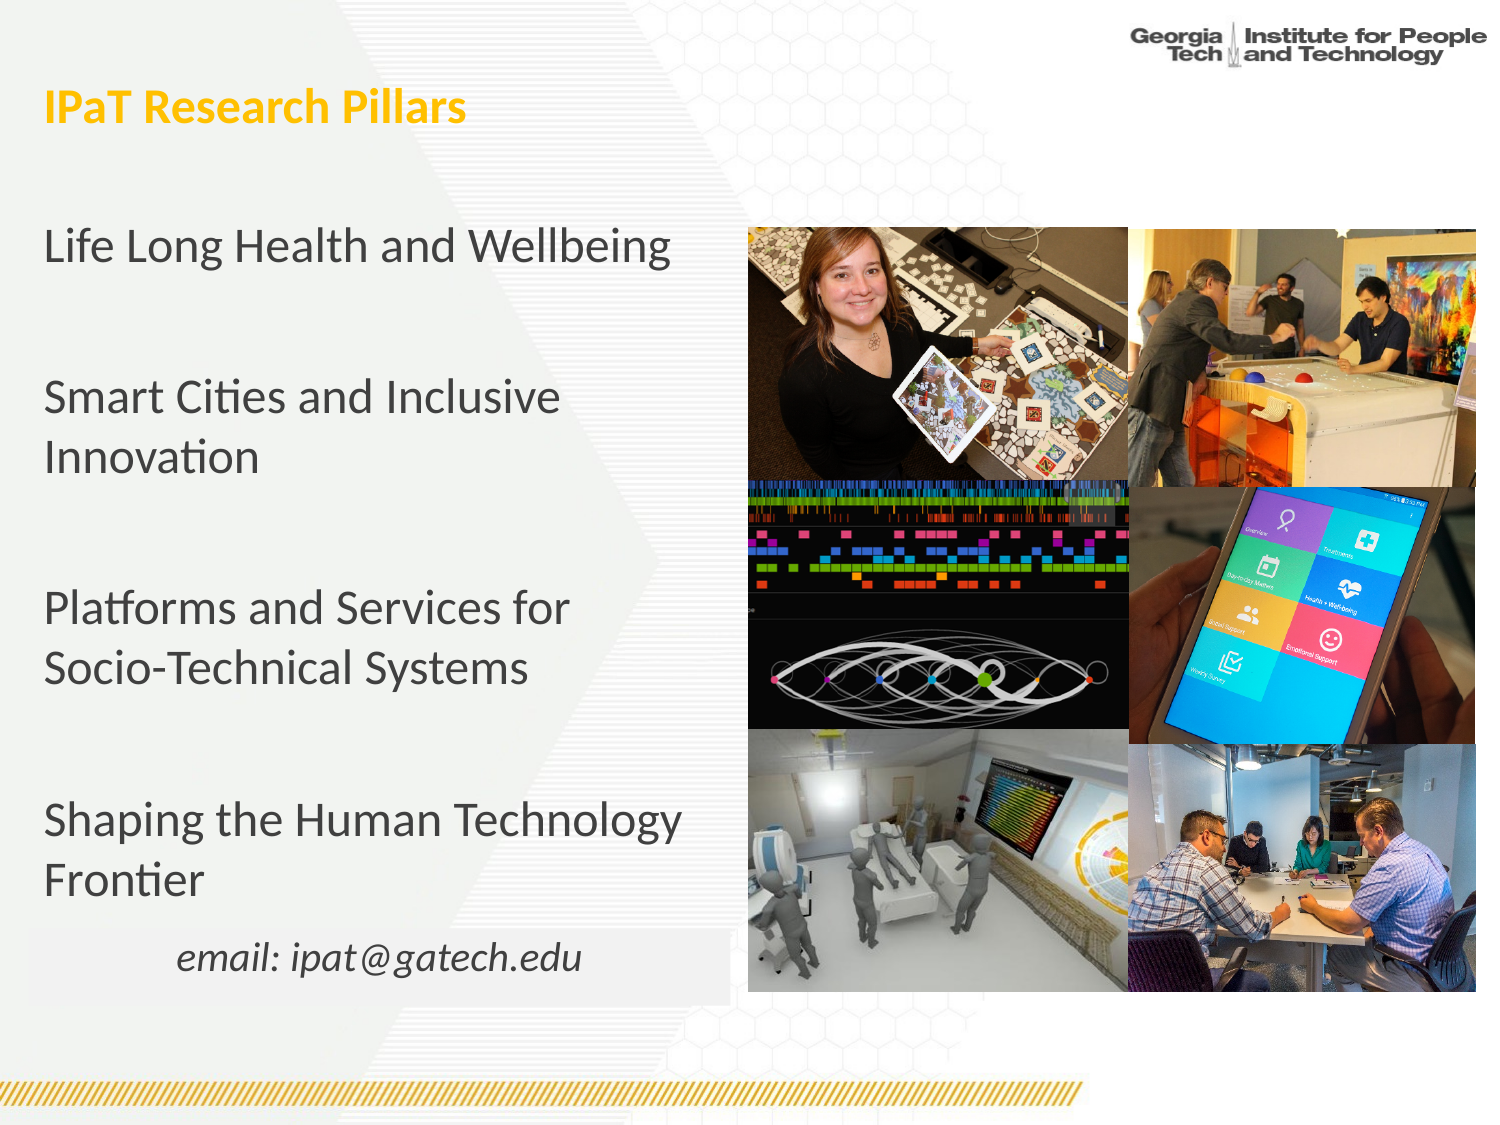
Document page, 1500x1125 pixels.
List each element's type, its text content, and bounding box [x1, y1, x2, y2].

picture [0, 0, 1500, 1125]
title IPaT Research Pillars [28, 29, 1110, 185]
text_box email: ipat@gatech.edu [28, 928, 731, 1006]
list Life Long Health and Wellbeing Smart Cities and Inclusive Innovation Platforms and Services for Socio-Technical Systems Shaping the Human Technology Frontier [28, 204, 727, 928]
